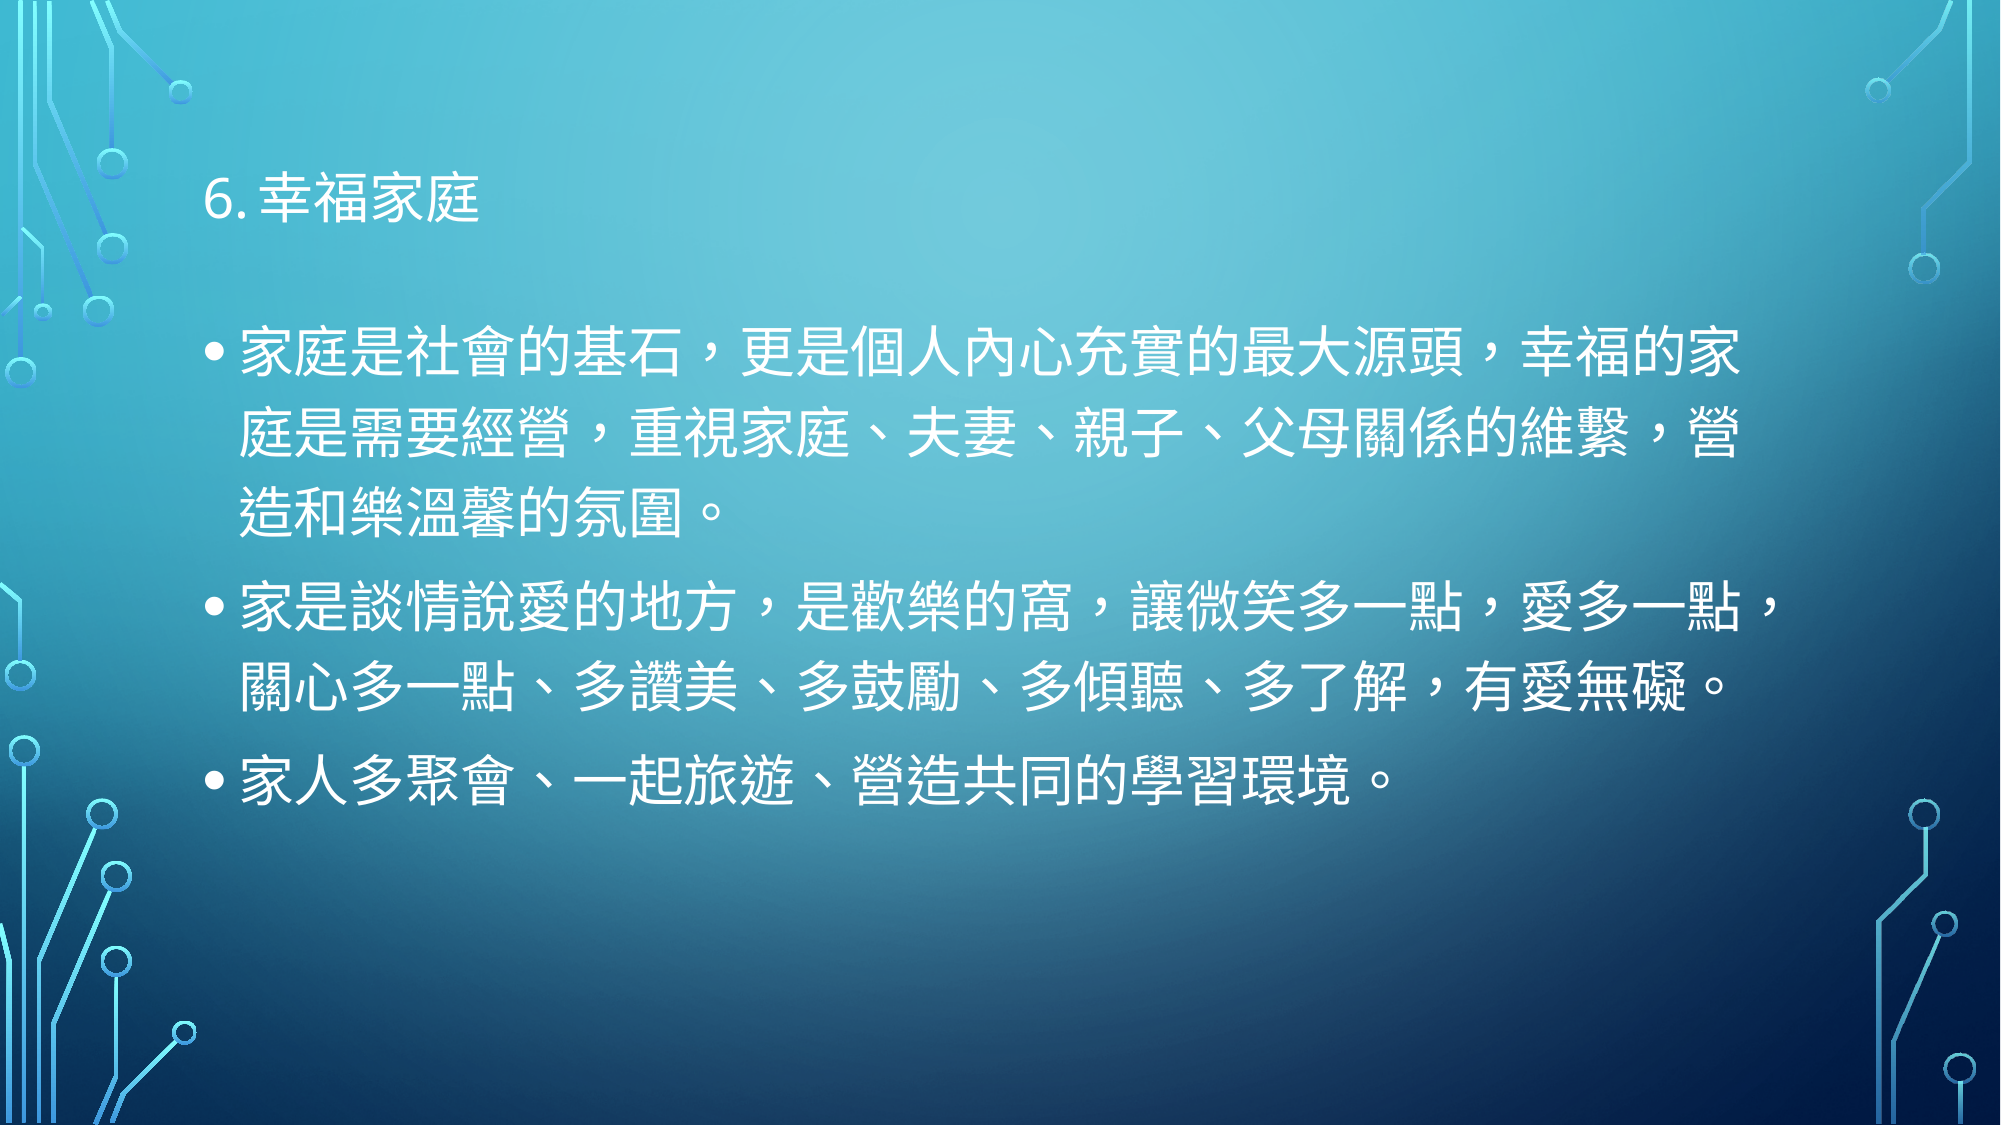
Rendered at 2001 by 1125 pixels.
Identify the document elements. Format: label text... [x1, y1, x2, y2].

list 家庭是社會的基石，更是個人內心充實的最大源頭，幸福的家庭是需要經營，重視家庭、夫妻、親子、父母關係的維繫，營造和樂溫馨的氛圍。 家是談情說愛的地方，是歡樂的窩，讓微笑多一點，愛多一點，關心多一點、多讚美、多鼓勵、多傾聽、多了解，有愛無礙。 家人多聚會、一起旅遊、營造共同的學習環境。 [187, 296, 1813, 878]
title 6.幸福家庭 [187, 101, 1813, 296]
